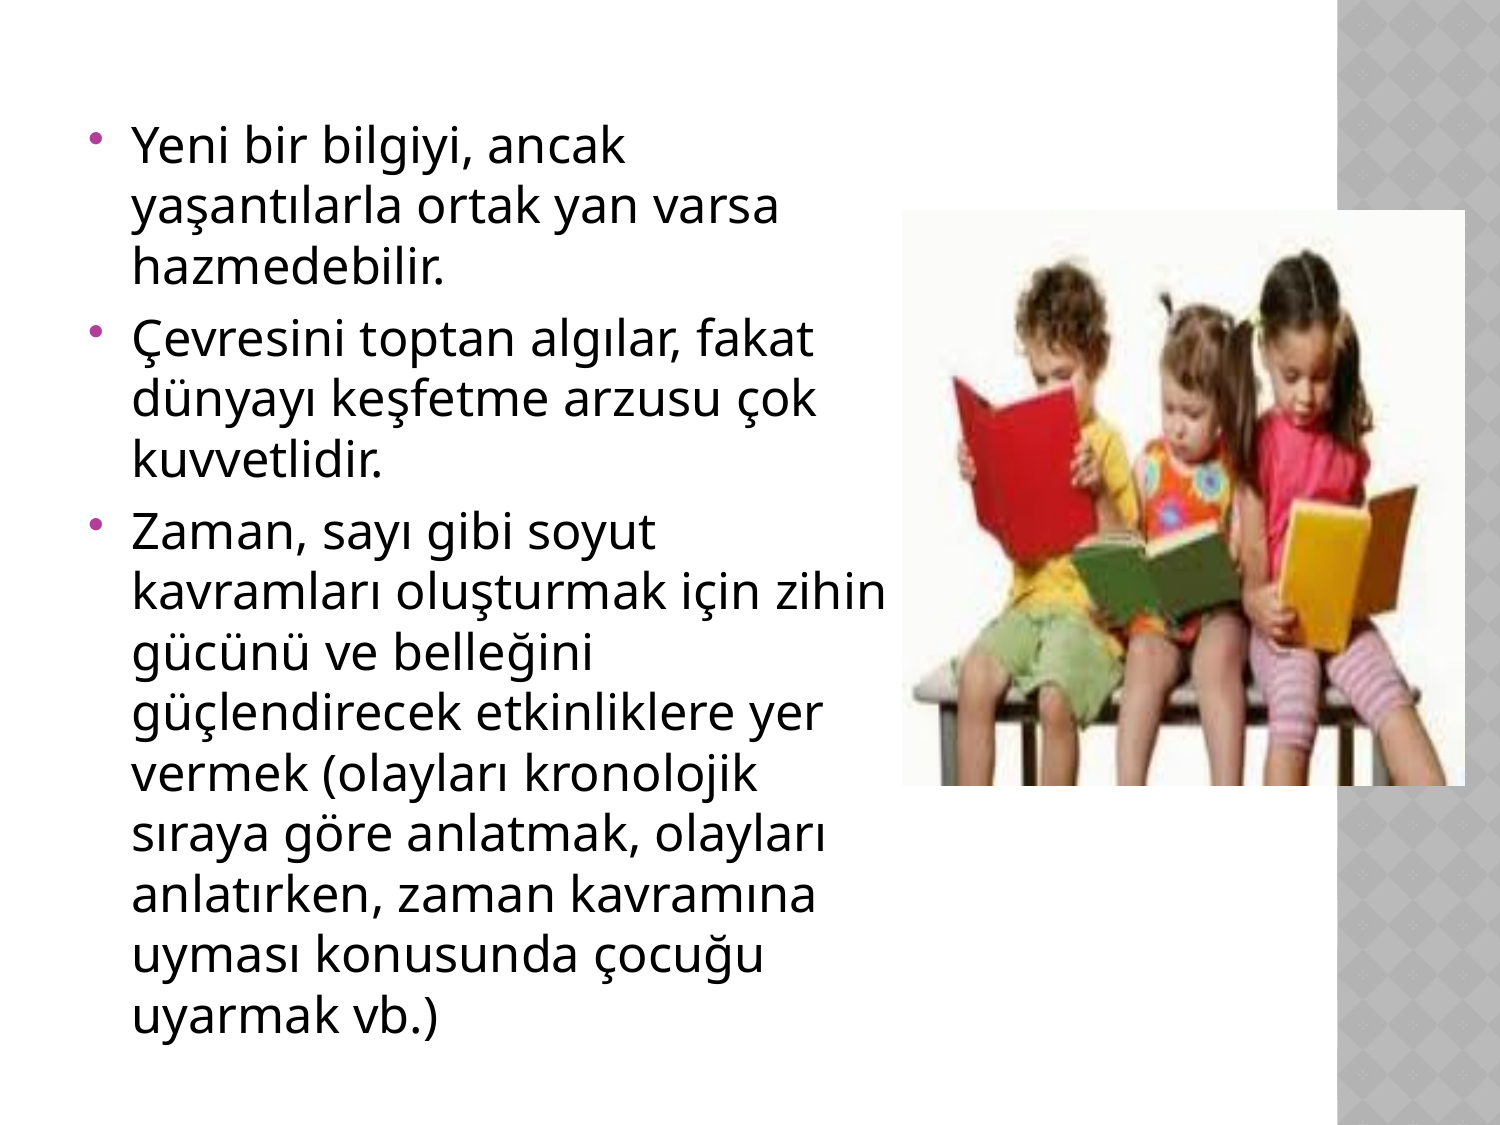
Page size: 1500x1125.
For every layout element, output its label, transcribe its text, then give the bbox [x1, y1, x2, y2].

picture [901, 210, 1466, 786]
list Yeni bir bilgiyi, ancak yaşantılarla ortak yan varsa hazmedebilir. Çevresini toptan algılar, fakat dünyayı keşfetme arzusu çok kuvvetlidir. Zaman, sayı gibi soyut kavramları oluşturmak için zihin gücünü ve belleğini güçlendirecek etkinliklere yer vermek (olayları kronolojik sıraya göre anlatmak, olayları anlatırken, zaman kavramına uyması konusunda çocuğu uyarmak vb.) [75, 105, 926, 1055]
